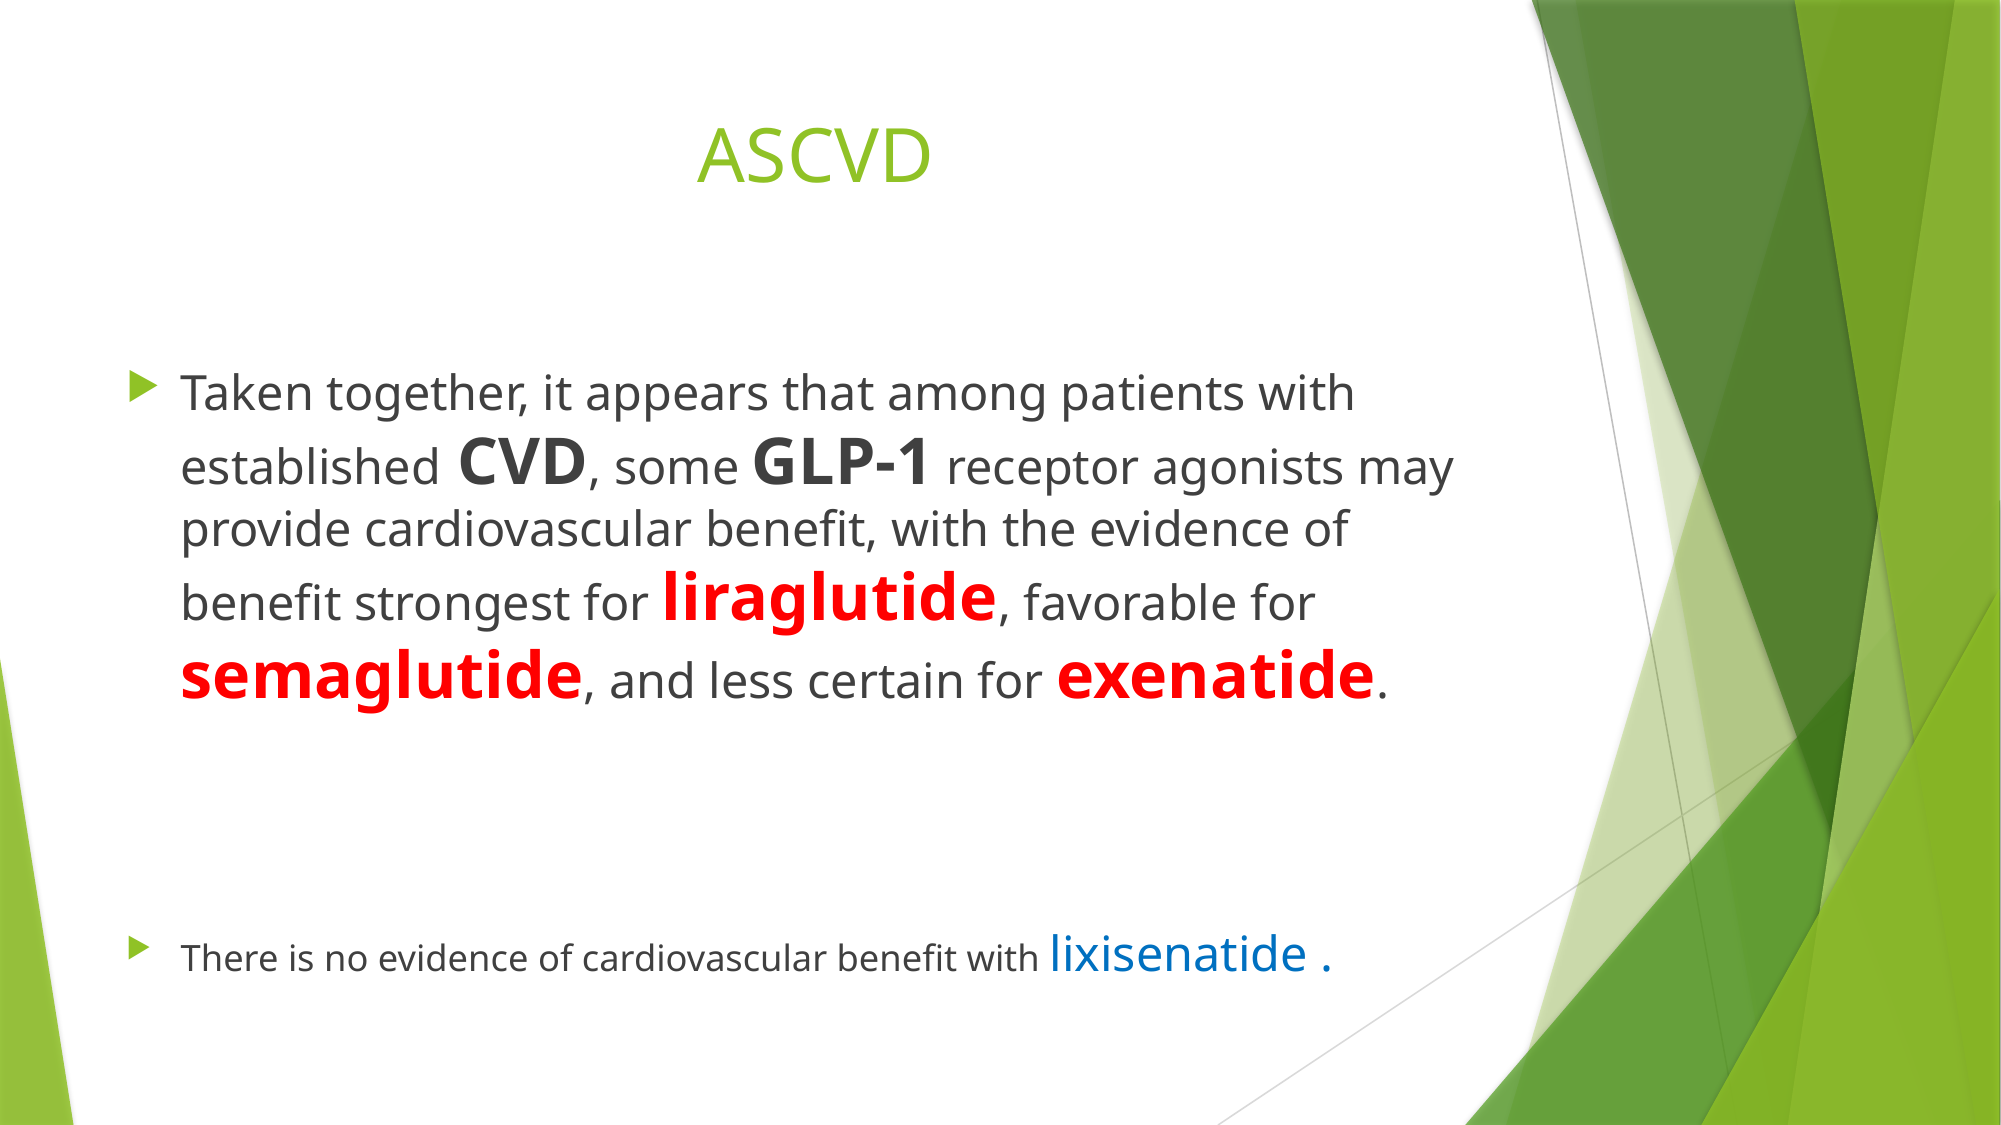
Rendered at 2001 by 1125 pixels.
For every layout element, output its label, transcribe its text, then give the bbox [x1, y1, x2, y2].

title ASCVD [111, 99, 1522, 317]
list Taken together, it appears that among patients with established CVD, some GLP-1 receptor agonists may provide cardiovascular benefit, with the evidence of benefit strongest for liraglutide, favorable for semaglutide, and less certain for exenatide. There is no evidence of cardiovascular benefit with lixisenatide . [111, 354, 1522, 992]
